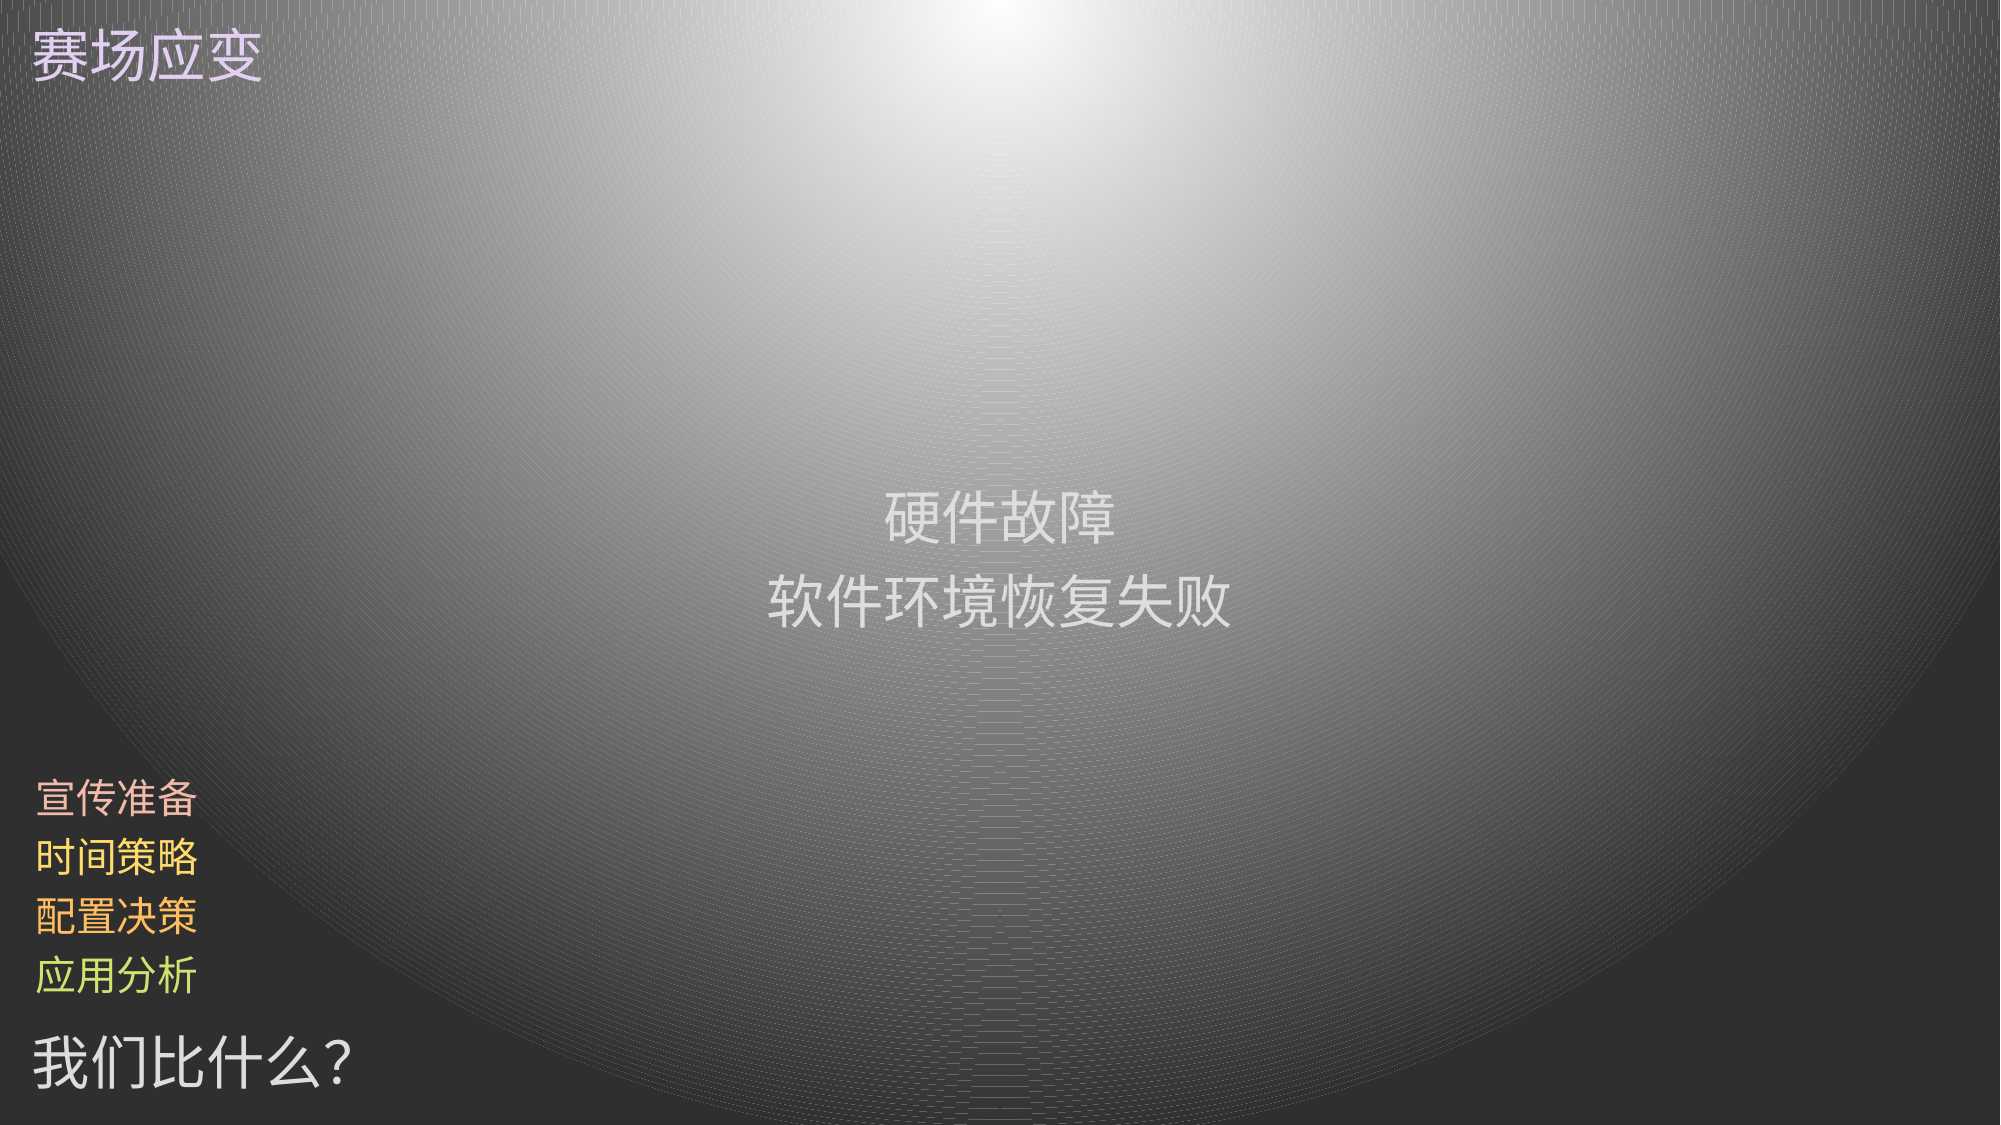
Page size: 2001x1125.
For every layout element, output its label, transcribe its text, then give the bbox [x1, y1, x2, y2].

text_box 赛场应变 [0, 0, 296, 118]
text_box 我们比什么？ [0, 1006, 414, 1125]
text_box 配置决策 [0, 888, 234, 947]
text_box 应用分析 [0, 947, 234, 1007]
text_box 宣传准备 [0, 770, 234, 830]
subtitle 硬件故障 软件环境恢复失败 [249, 256, 1750, 869]
text_box 时间策略 [0, 830, 234, 888]
